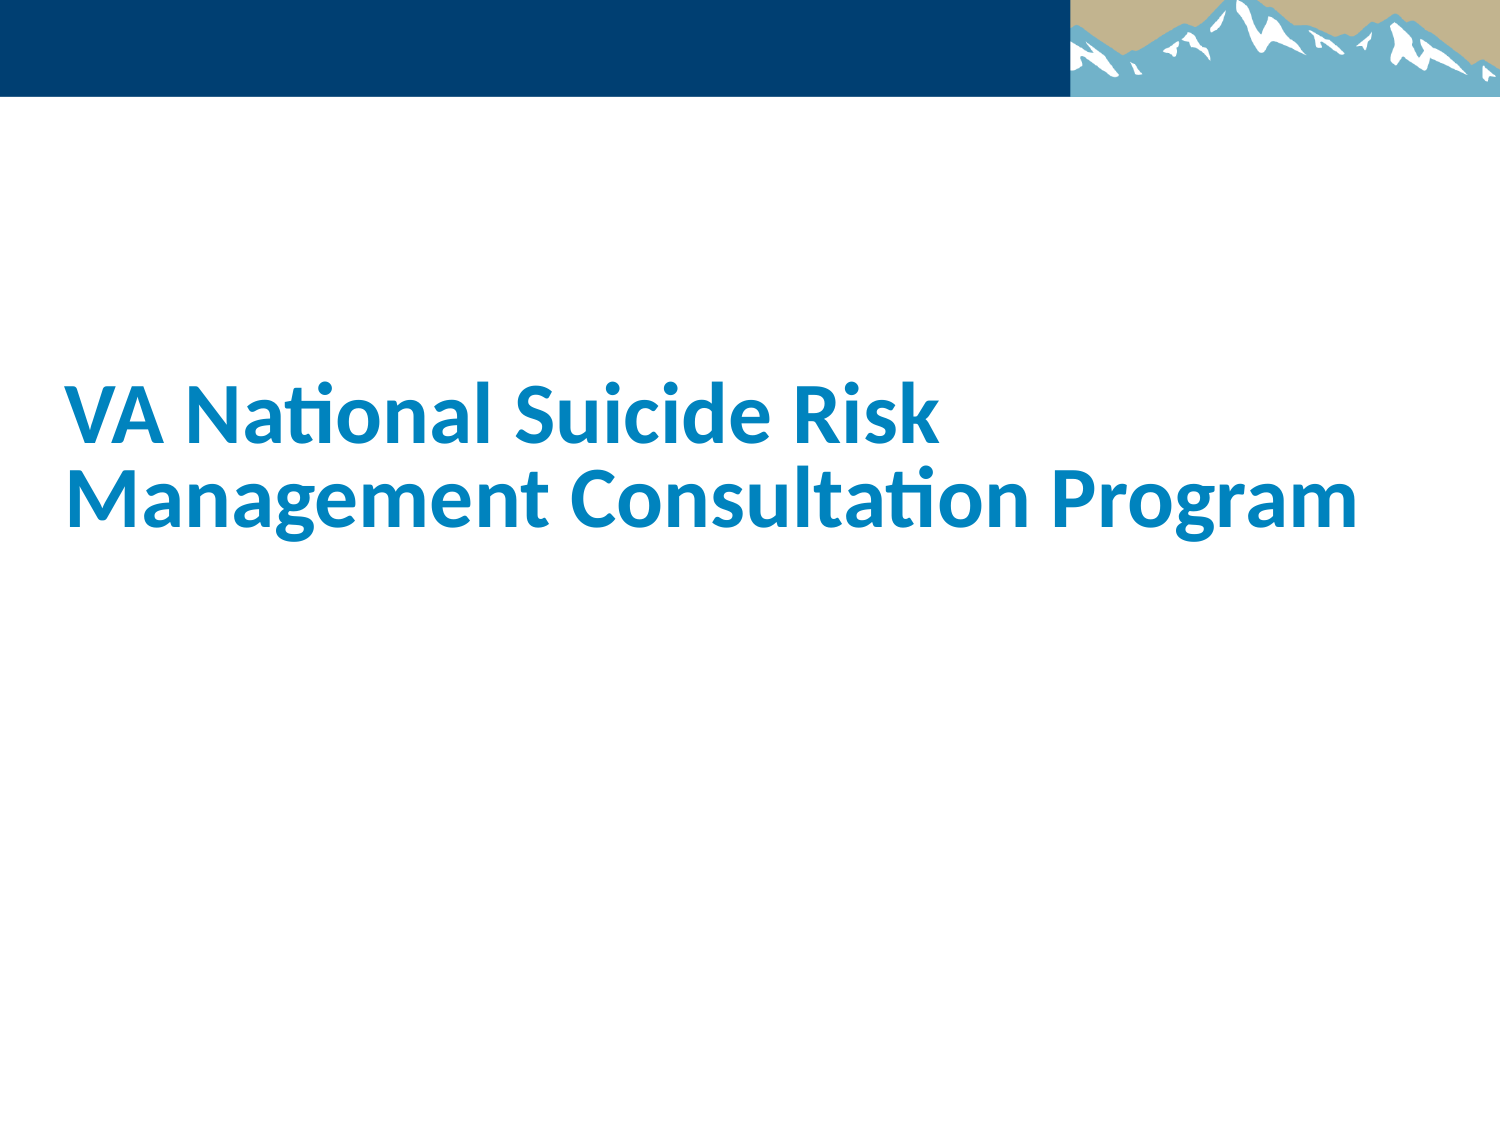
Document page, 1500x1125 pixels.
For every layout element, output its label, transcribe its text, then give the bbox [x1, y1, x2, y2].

picture [0, 0, 1500, 97]
title VA National Suicide Risk Management Consultation Program [49, 369, 1441, 691]
